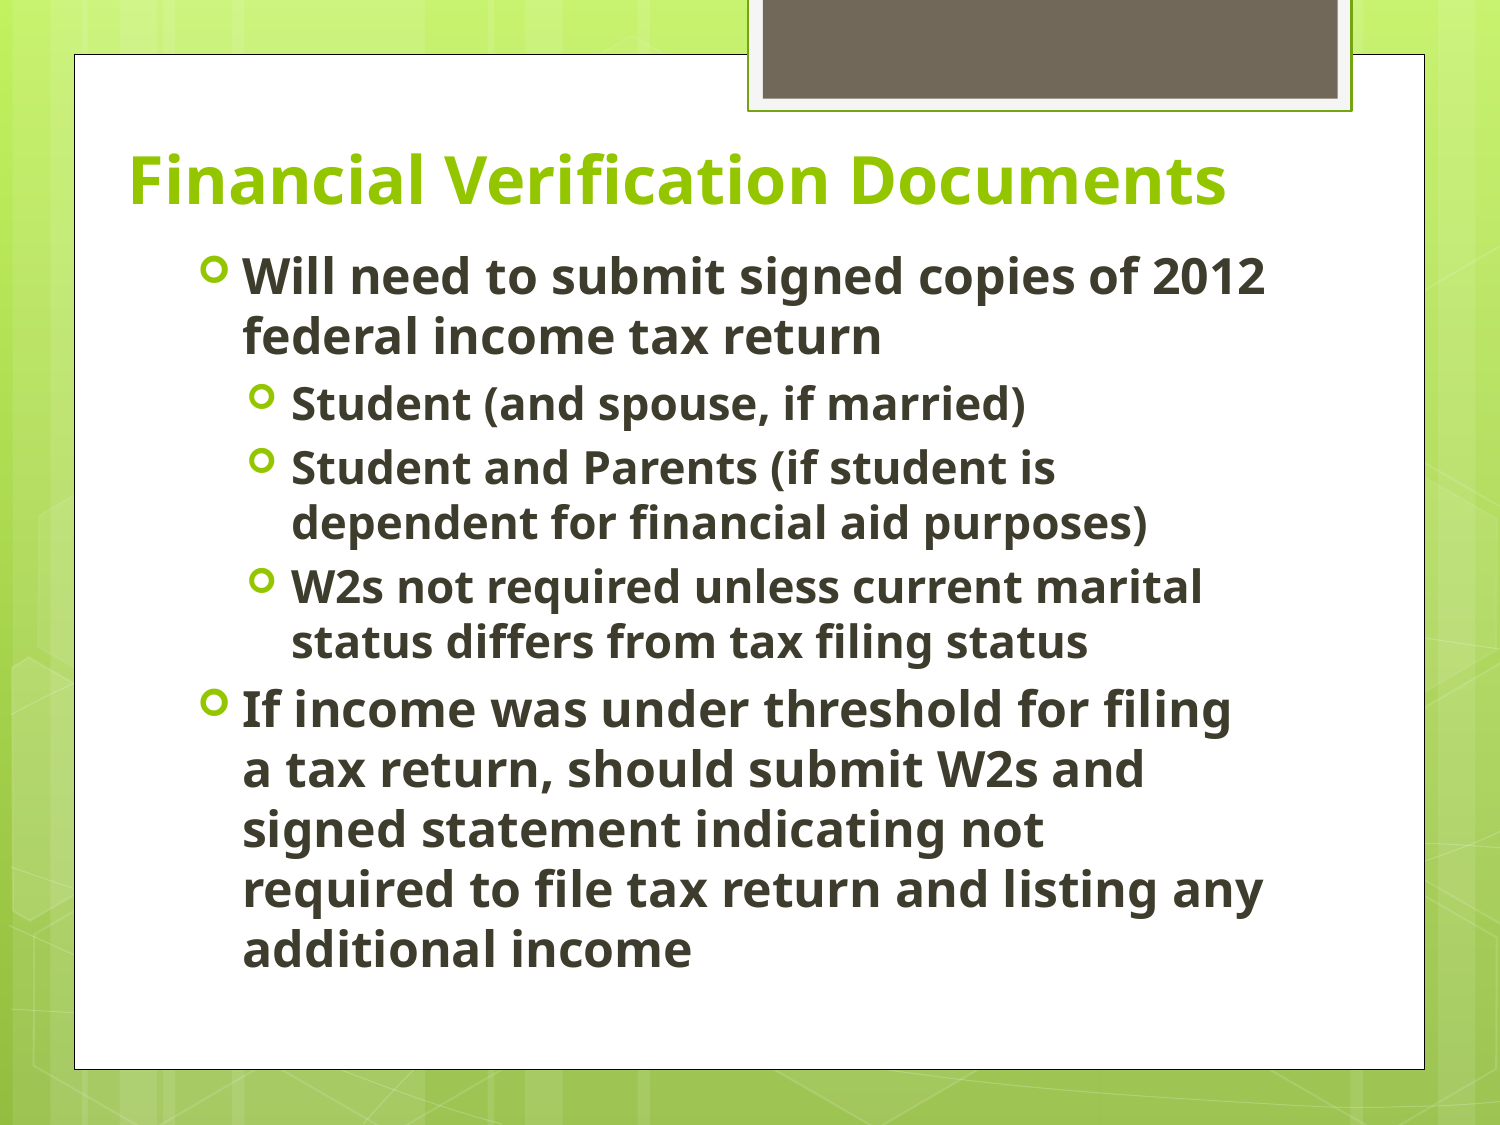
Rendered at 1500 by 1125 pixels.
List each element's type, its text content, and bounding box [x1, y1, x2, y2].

list Will need to submit signed copies of 2012 federal income tax return Student (and spouse, if married) Student and Parents (if student is dependent for financial aid purposes) W2s not required unless current marital status differs from tax filing status If income was under threshold for filing a tax return, should submit W2s and signed statement indicating not required to file tax return and listing any additional income [171, 237, 1283, 988]
title Financial Verification Documents [112, 62, 1425, 225]
